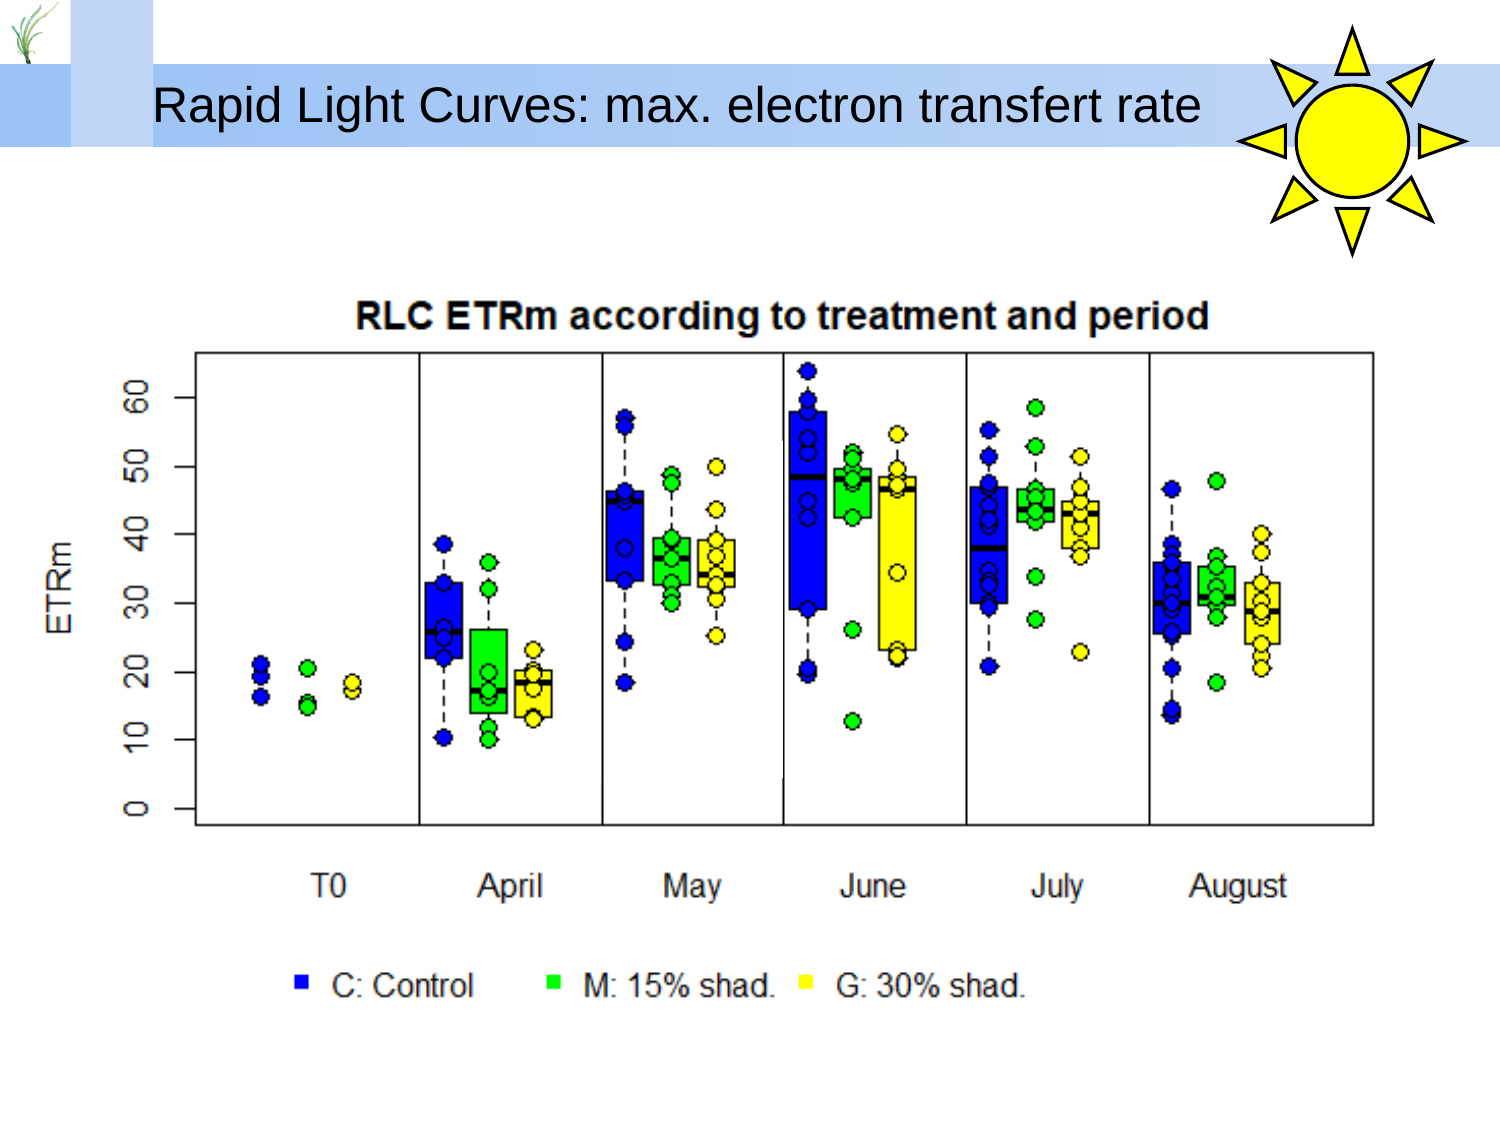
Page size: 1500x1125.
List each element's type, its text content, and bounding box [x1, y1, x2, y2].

text_box [1334, 25, 1371, 76]
text_box [0, 63, 69, 148]
text_box [1270, 59, 1283, 65]
text_box [1386, 59, 1435, 108]
text_box [1295, 84, 1410, 199]
text_box [154, 141, 1252, 148]
text_box [1334, 207, 1371, 257]
picture [10, 0, 60, 64]
text_box [1280, 63, 1500, 148]
text_box [69, 0, 154, 148]
text_box [1386, 175, 1435, 224]
text_box [1418, 123, 1469, 159]
text_box Rapid Light Curves: max. electron transfert rate [137, 65, 1327, 141]
text_box [1236, 141, 1287, 159]
text_box [1270, 175, 1319, 224]
picture [0, 275, 1498, 1022]
